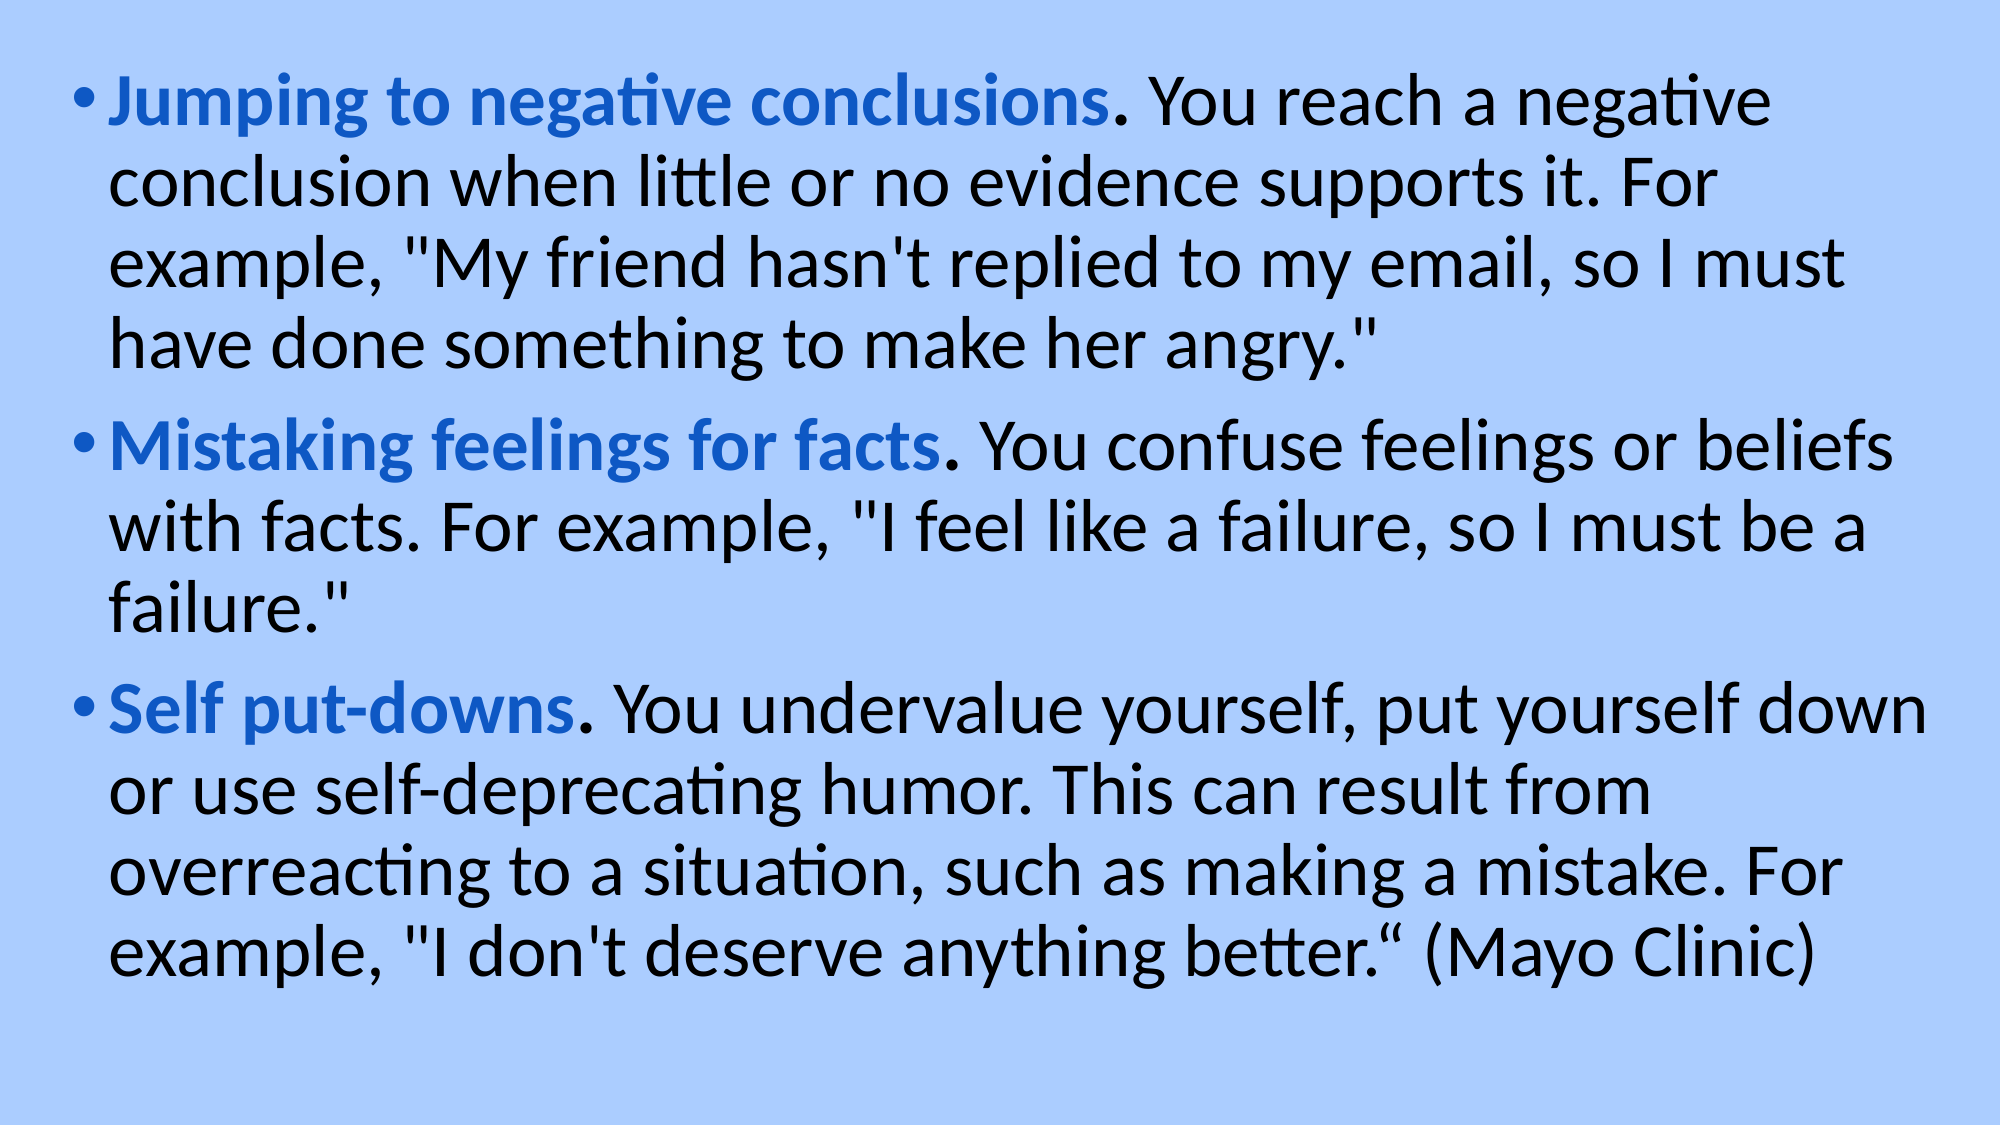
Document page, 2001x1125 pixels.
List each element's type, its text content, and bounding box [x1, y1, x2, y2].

list Jumping to negative conclusions. You reach a negative conclusion when little or no evidence supports it. For example, "My friend hasn't replied to my email, so I must have done something to make her angry." Mistaking feelings for facts. You confuse feelings or beliefs with facts. For example, "I feel like a failure, so I must be a failure." Self put-downs. You undervalue yourself, put yourself down or use self-deprecating humor. This can result from overreacting to a situation, such as making a mistake. For example, "I don't deserve anything better.“ (Mayo Clinic) [56, 53, 1947, 1125]
